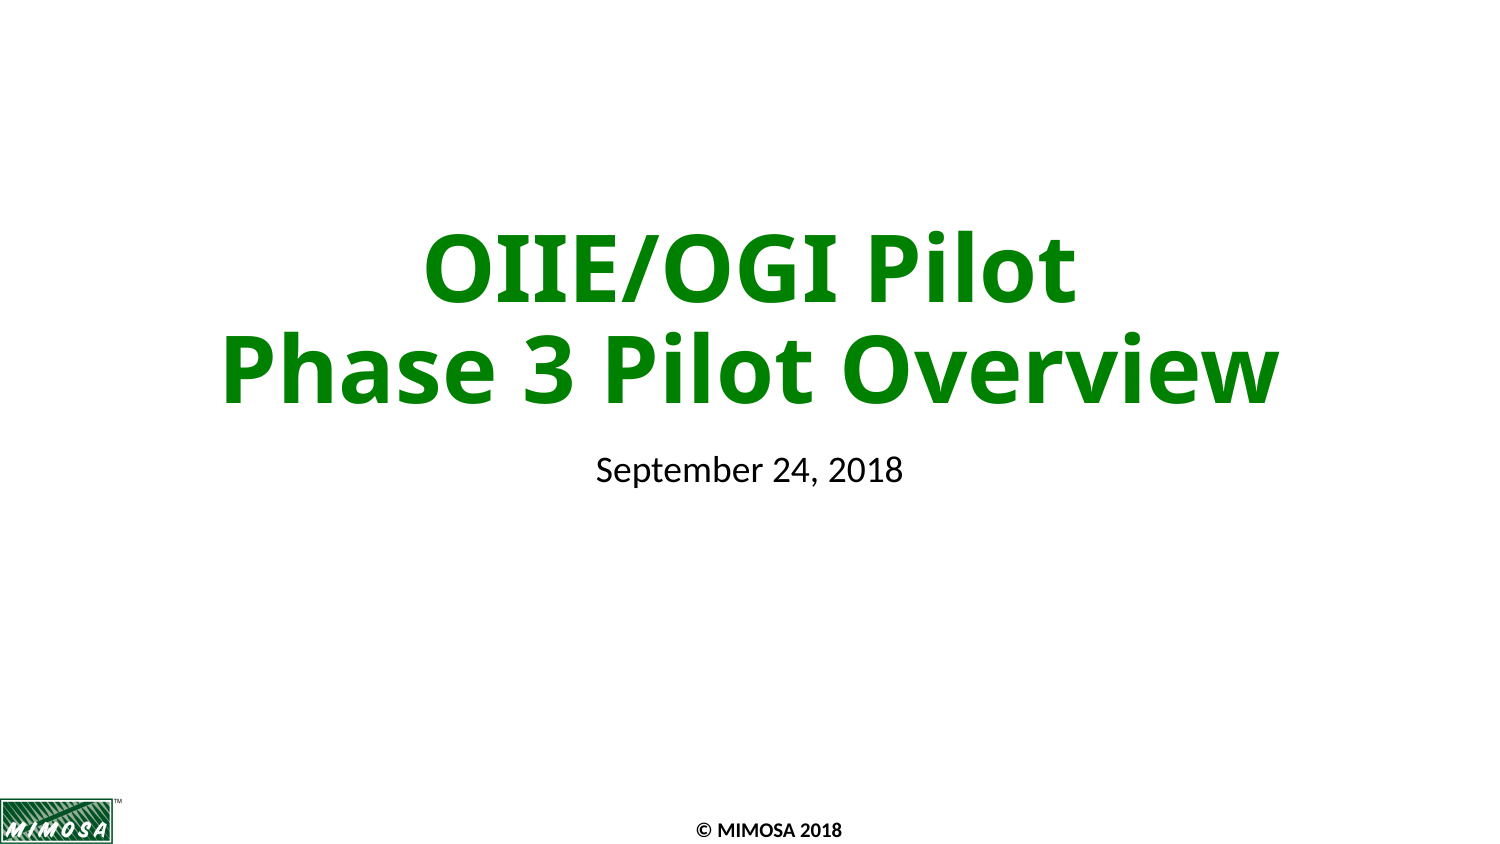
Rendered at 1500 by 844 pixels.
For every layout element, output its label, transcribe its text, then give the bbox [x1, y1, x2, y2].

subtitle September 24, 2018 [187, 443, 1313, 647]
title OIIE/OGI Pilot Phase 3 Pilot Overview [187, 138, 1313, 432]
picture [0, 798, 123, 844]
